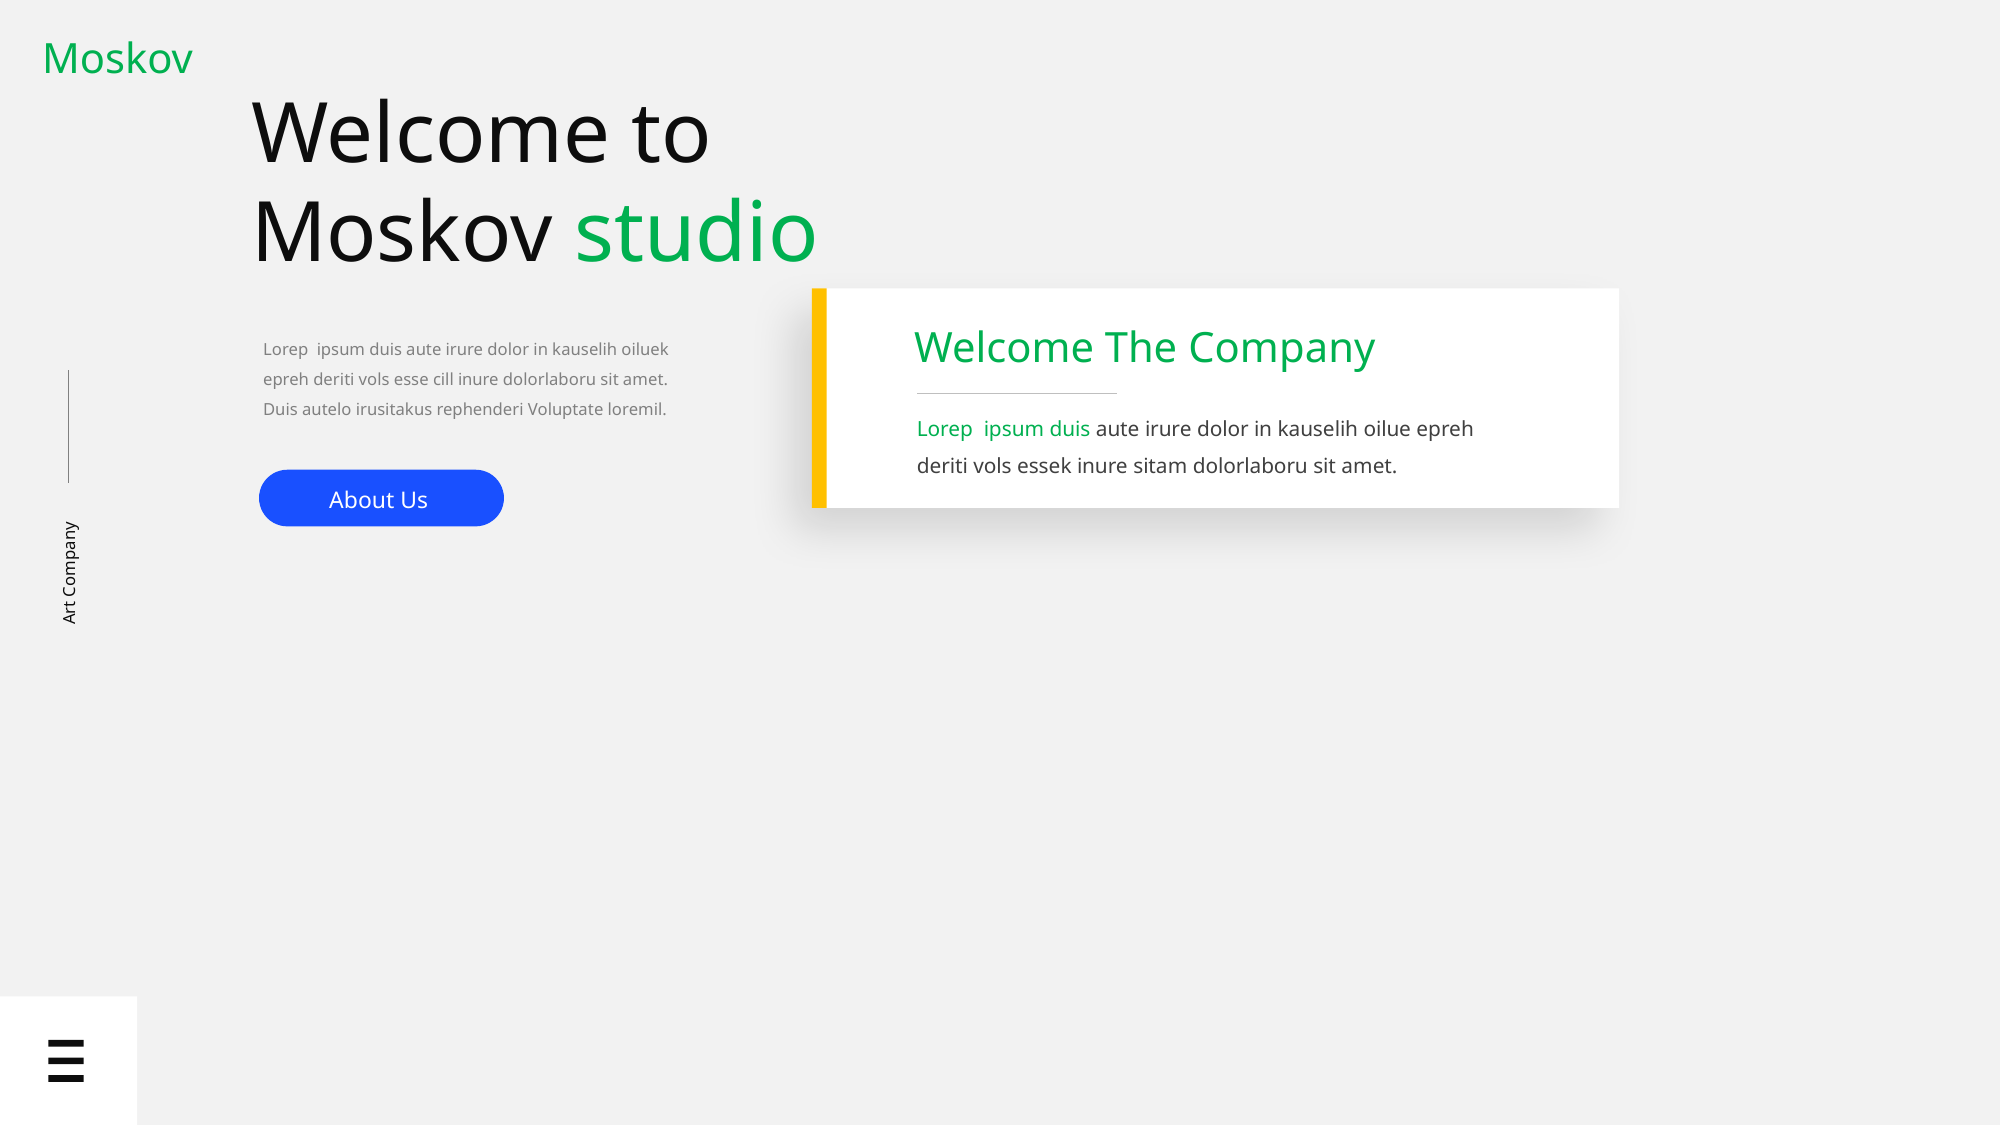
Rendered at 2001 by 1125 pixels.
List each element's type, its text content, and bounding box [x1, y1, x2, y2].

text_box Art Company [50, 507, 86, 640]
text_box [0, 995, 138, 1125]
text_box Lorep ipsum duis aute irure dolor in kauselih oilue epreh deriti vols essek inure sitam dolorlaboru sit amet. [902, 395, 1198, 486]
text_box Welcome The Company [899, 313, 1198, 379]
text_box [828, 287, 1198, 509]
text_box Welcome to Moskov studio [236, 71, 887, 286]
text_box [269, 521, 494, 528]
text_box About Us [253, 478, 504, 521]
text_box Lorep ipsum duis aute irure dolor in kauselih oiluek epreh deriti vols esse cill inure dolorlaboru sit amet. Duis autelo irusitakus rephenderi Voluptate loremil. [248, 321, 713, 427]
text_box [265, 468, 498, 478]
text_box [811, 287, 828, 509]
picture [500, 74, 1895, 1052]
text_box Moskov [27, 24, 326, 90]
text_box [48, 1039, 84, 1082]
